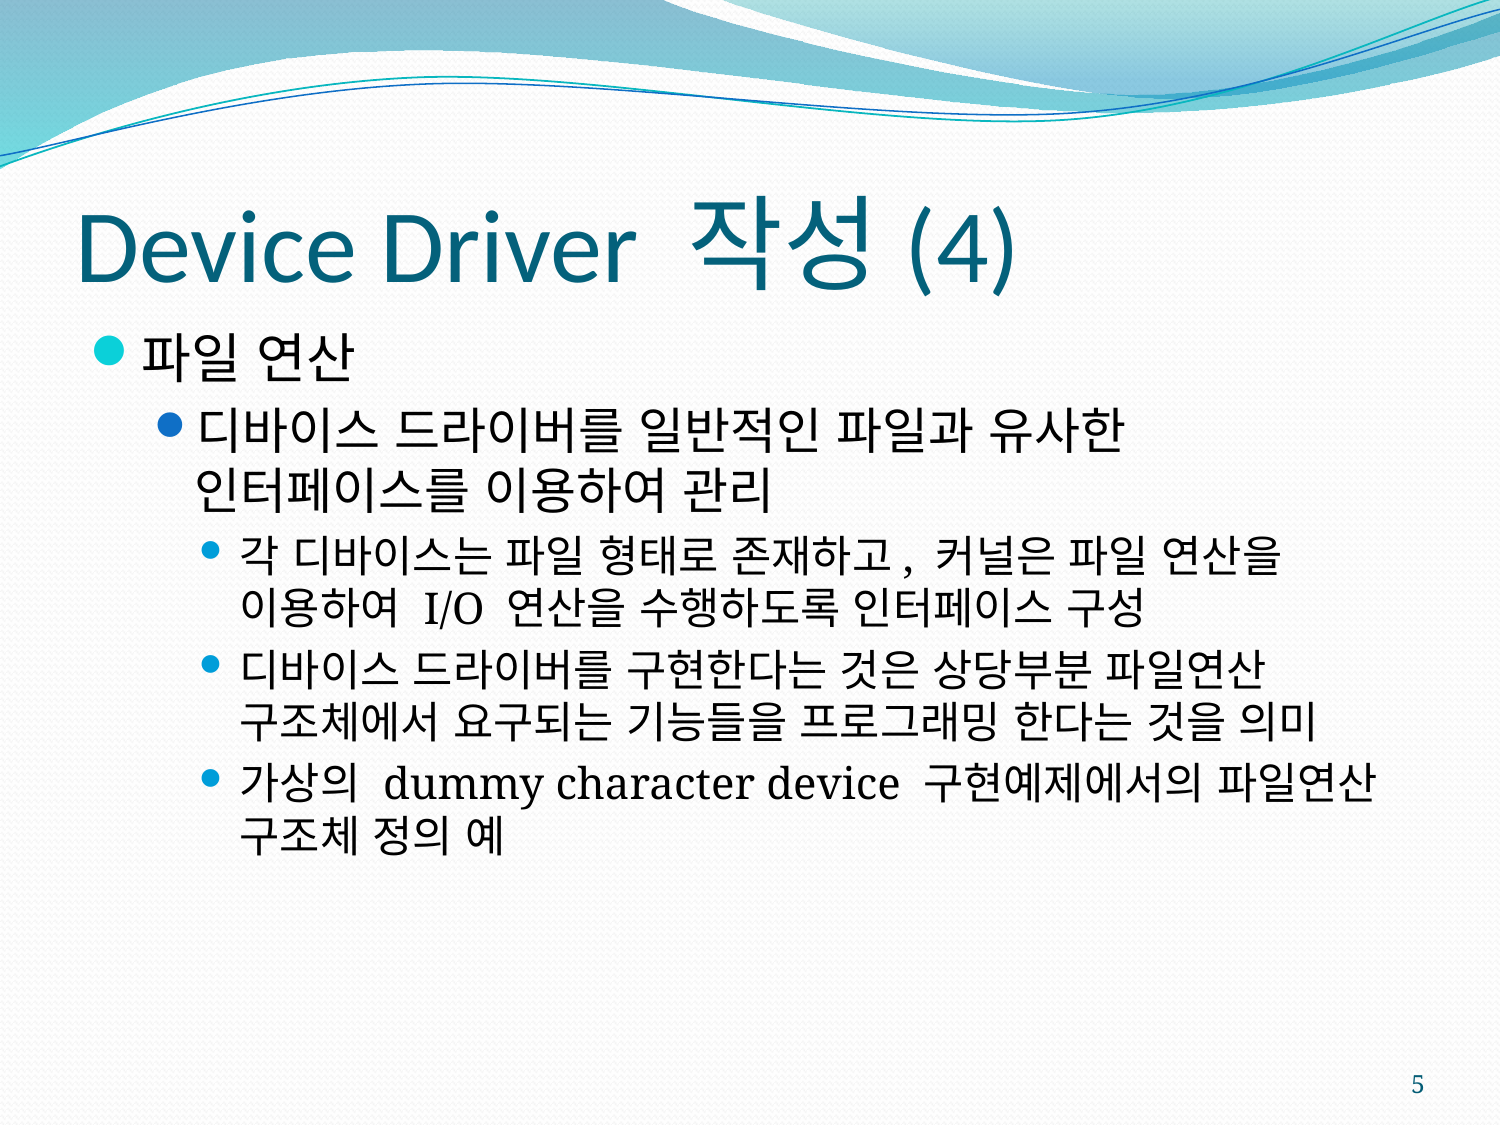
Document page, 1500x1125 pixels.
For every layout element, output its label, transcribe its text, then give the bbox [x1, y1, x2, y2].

slide_number 5 [1299, 1042, 1425, 1103]
title Device Driver 작성(4) [75, 115, 1425, 303]
list 파일 연산 디바이스 드라이버를 일반적인 파일과 유사한 인터페이스를 이용하여 관리 각 디바이스는 파일 형태로 존재하고, 커널은 파일 연산을 이용하여 I/O 연산을 수행하도록 인터페이스 구성 디바이스 드라이버를 구현한다는 것은 상당부분 파일연산 구조체에서 요구되는 기능들을 프로그래밍 한다는 것을 의미 가상의 dummy character device 구현예제에서의 파일연산 구조체 정의 예 [75, 317, 1425, 1038]
